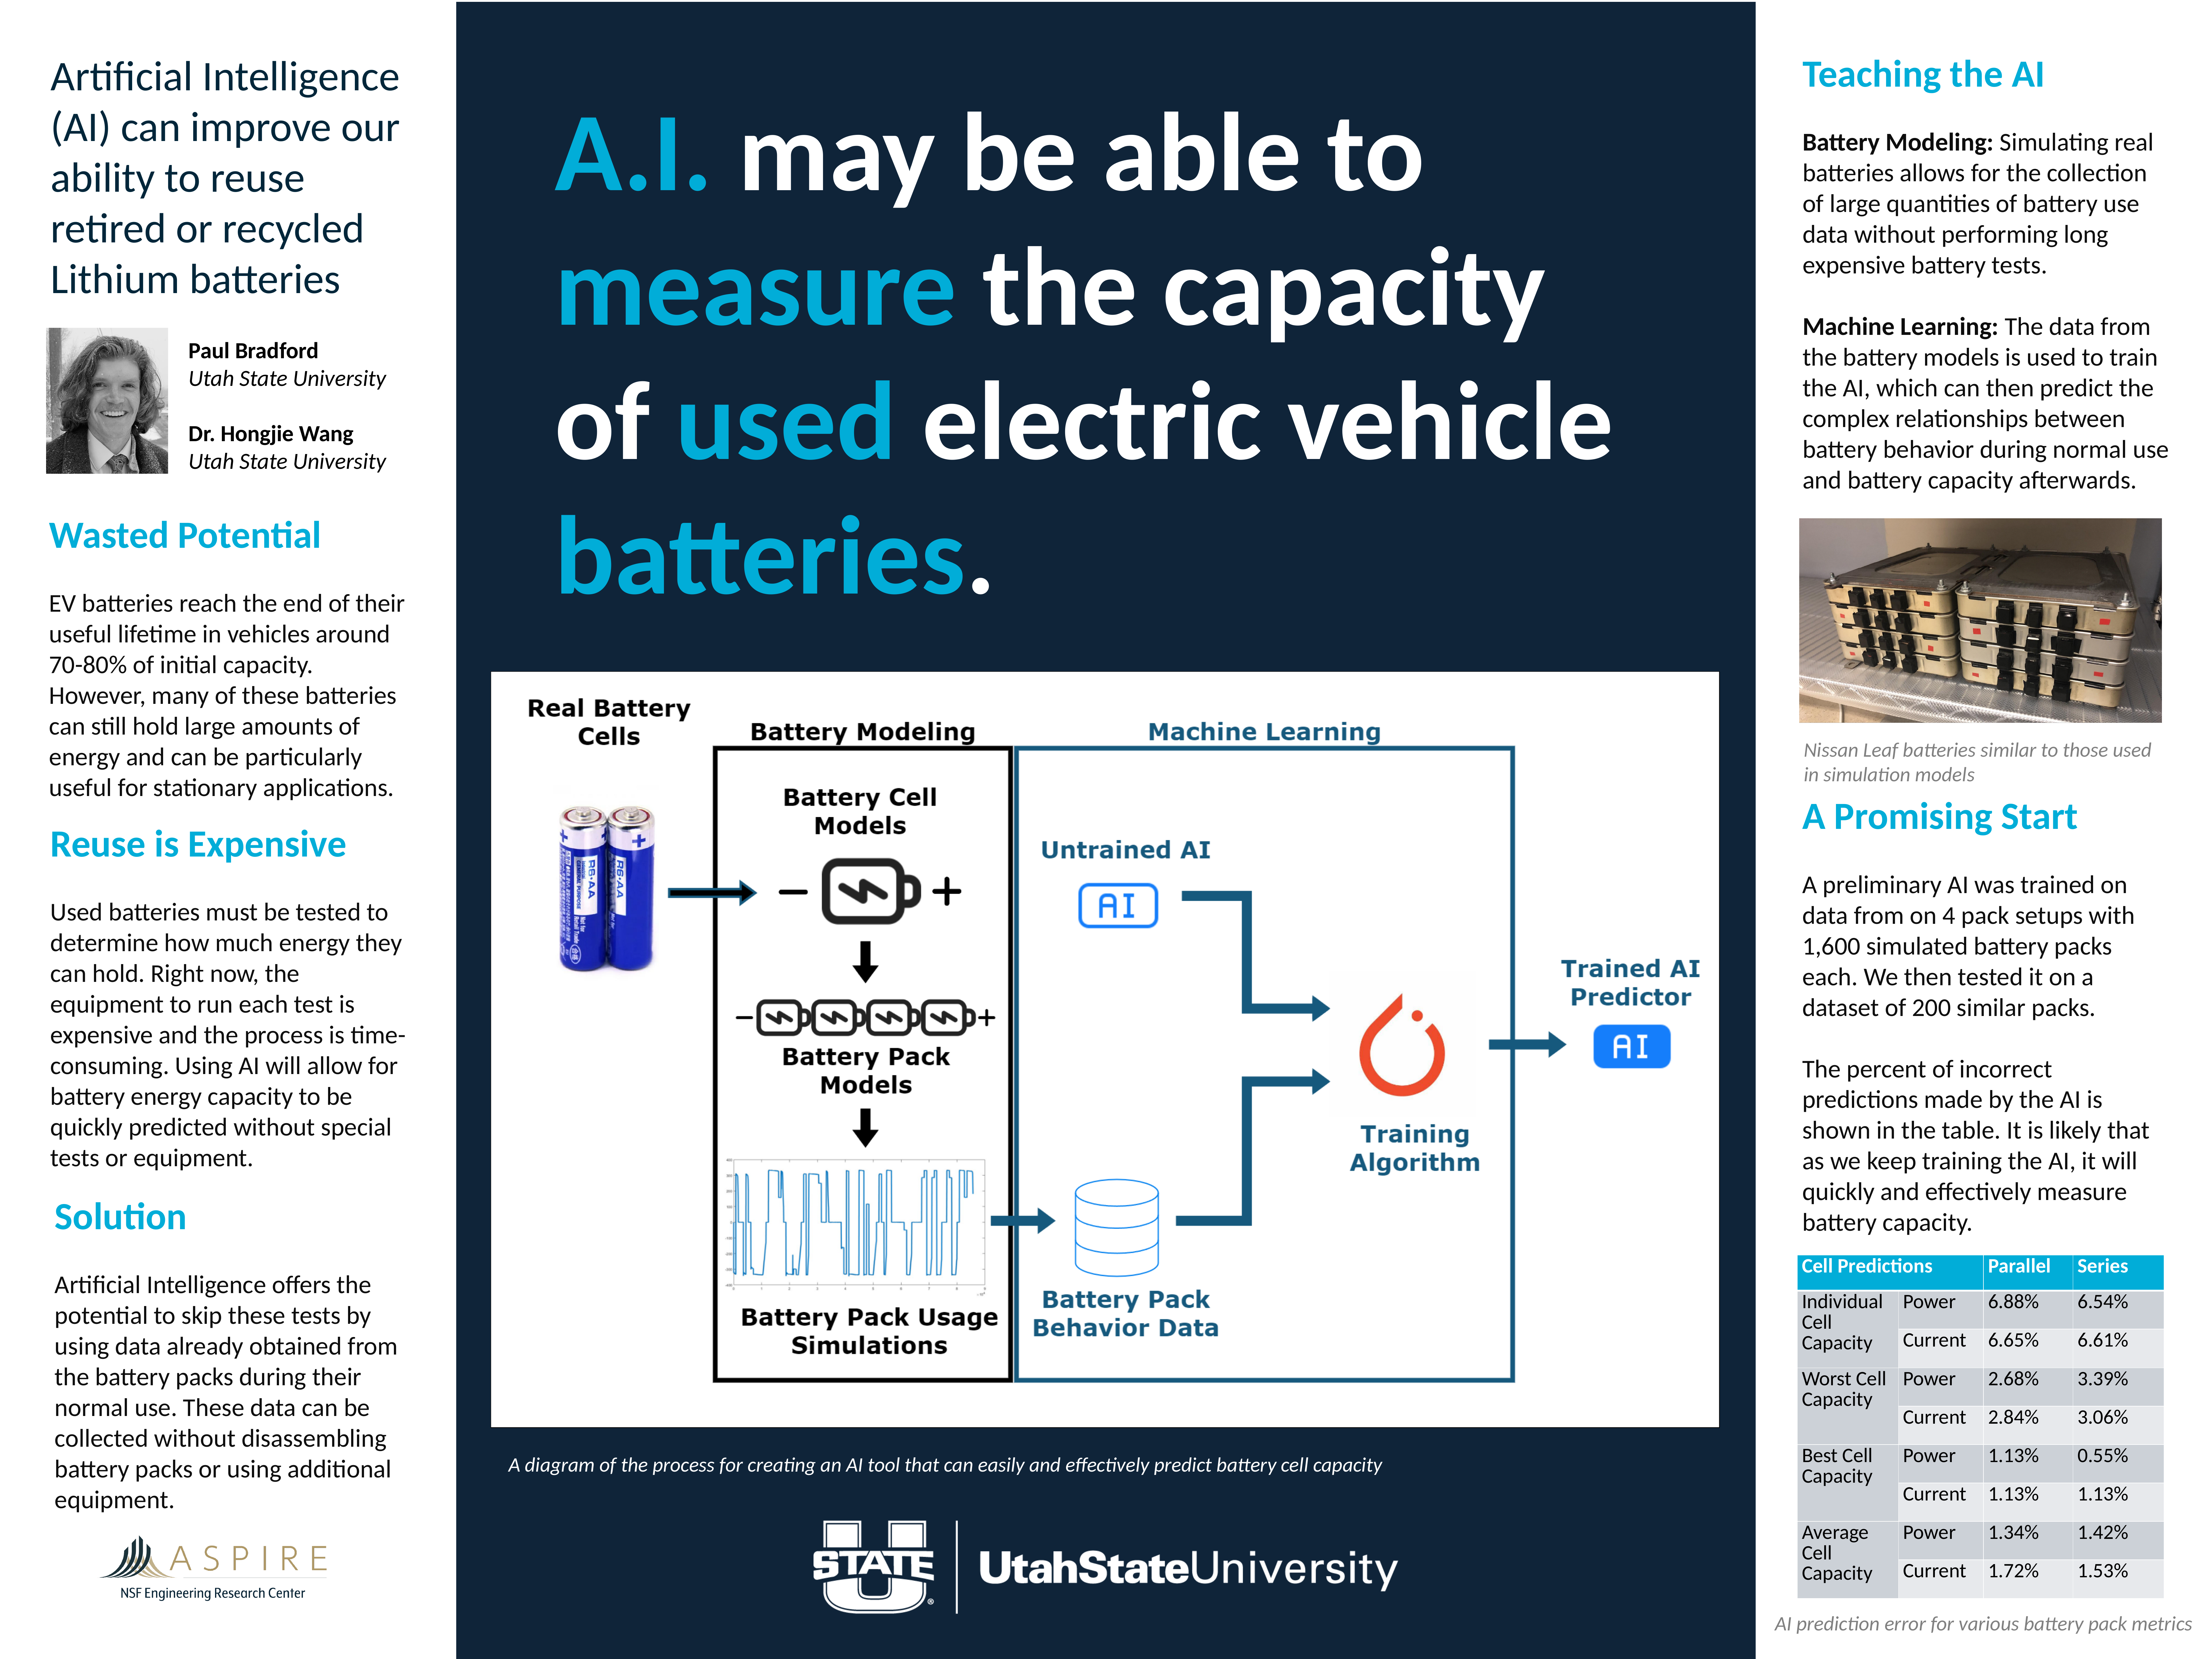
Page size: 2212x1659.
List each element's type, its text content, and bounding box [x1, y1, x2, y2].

picture [491, 671, 1720, 1428]
text_box A.I. may be able to measure the capacity of used electric vehicle batteries. [550, 76, 1648, 618]
table_cell Power [1899, 1368, 1983, 1406]
table_cell 1.42% [2073, 1522, 2164, 1559]
table_cell 1.72% [1984, 1560, 2073, 1598]
table_cell Worst Cell Capacity [1798, 1368, 1898, 1444]
table_cell 0.55% [2073, 1445, 2164, 1483]
table_cell Current [1899, 1483, 1983, 1521]
table_cell Power [1899, 1522, 1983, 1559]
text_box Paul Bradford Utah State University Dr. Hongjie Wang Utah State University [184, 333, 413, 490]
table_cell Power [1899, 1445, 1983, 1483]
table_cell 1.13% [1984, 1445, 2073, 1483]
picture [46, 328, 168, 474]
table_cell 2.84% [1984, 1406, 2073, 1444]
table_cell 2.68% [1984, 1368, 2073, 1406]
table_cell Average Cell Capacity [1798, 1522, 1898, 1598]
table_cell Power [1899, 1292, 1983, 1329]
text_box Artificial Intelligence (AI) can improve our ability to reuse retired or recycled Lithium batteries [46, 46, 413, 304]
table_cell Best Cell Capacity [1798, 1445, 1898, 1521]
table_cell 1.13% [2073, 1483, 2164, 1521]
text_box A Promising Start A preliminary AI was trained on data from on 4 pack setups with 1,600 simulated battery packs each. We then tested it on a dataset of 200 similar packs. The percent of incorrect predictions made by the AI is shown in the table. It is likely that as we keep training the AI, it will quickly and effectively measure battery capacity. [1798, 788, 2165, 1269]
text_box Wasted Potential EV batteries reach the end of their useful lifetime in vehicles around 70-80% of initial capacity. However, many of these batteries can still hold large amounts of energy and can be particularly useful for stationary applications. [45, 507, 411, 804]
table_cell 1.53% [2073, 1560, 2164, 1598]
table_cell 6.88% [1984, 1292, 2073, 1329]
table_cell Individual Cell Capacity [1798, 1292, 1898, 1368]
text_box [1799, 518, 2166, 789]
table_header Series [2073, 1269, 2164, 1290]
text_box A diagram of the process for creating an AI tool that can easily and effectively predict battery cell capacity [504, 1449, 1608, 1478]
picture [814, 1520, 1398, 1614]
picture [97, 1535, 327, 1601]
table_cell 6.65% [1984, 1329, 2073, 1368]
table_cell 1.13% [1984, 1483, 2073, 1521]
table_cell Current [1899, 1560, 1983, 1598]
table_cell Current [1899, 1329, 1983, 1368]
text_box Solution Artificial Intelligence offers the potential to skip these tests by using data already obtained from the battery packs during their normal use. These data can be collected without disassembling battery packs or using additional equipment. [50, 1188, 429, 1547]
table_cell 6.61% [2073, 1329, 2164, 1368]
table_header Parallel [1984, 1269, 2073, 1290]
table_cell 3.39% [2073, 1368, 2164, 1406]
text_box Teaching the AI Battery Modeling: Simulating real batteries allows for the collection of large quantities of battery use data without performing long expensive battery tests. Machine Learning: The data from the battery models is used to train the AI, which can then predict the complex relationships between battery behavior during normal use and battery capacity afterwards. [1798, 46, 2177, 527]
text_box Reuse is Expensive Used batteries must be tested to determine how much energy they can hold. Right now, the equipment to run each test is expensive and the process is time-consuming. Using AI will allow for battery energy capacity to be quickly predicted without special tests or equipment. [45, 816, 413, 1174]
table_header Cell Predictions [1798, 1269, 1983, 1290]
table_cell 3.06% [2073, 1406, 2164, 1444]
table_cell 1.34% [1984, 1522, 2073, 1559]
table_cell 6.54% [2073, 1292, 2164, 1329]
table_cell Current [1899, 1406, 1983, 1444]
text_box AI prediction error for various battery pack metrics [1770, 1608, 2201, 1637]
